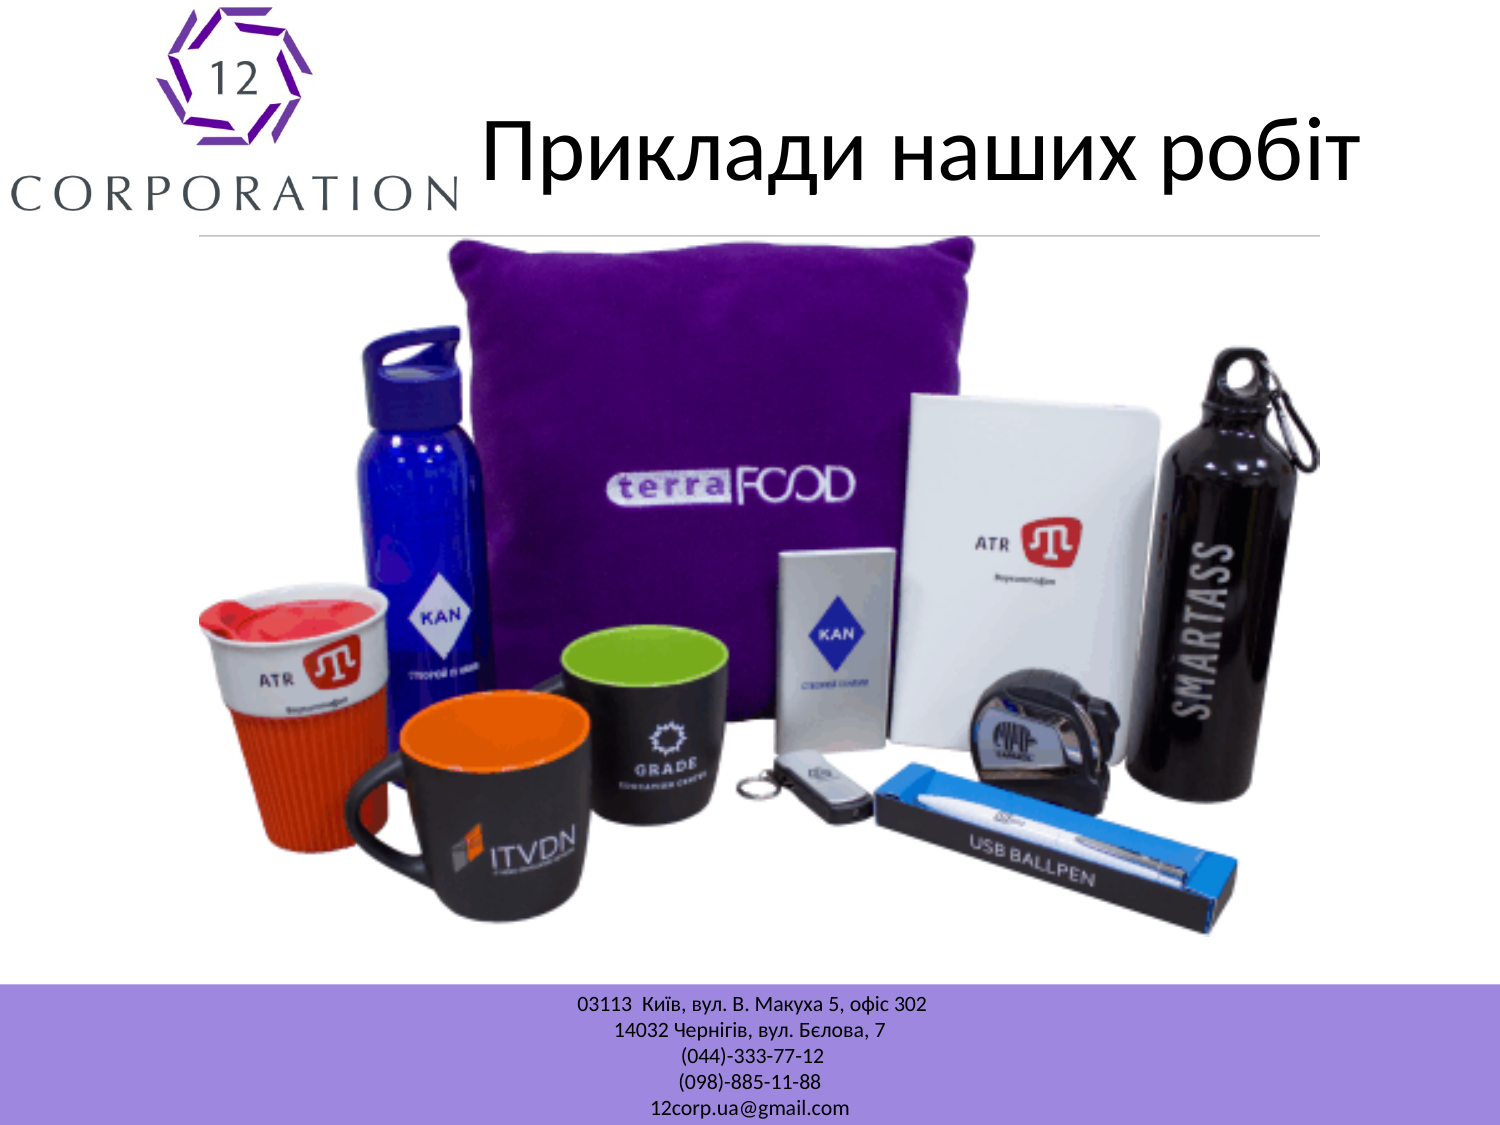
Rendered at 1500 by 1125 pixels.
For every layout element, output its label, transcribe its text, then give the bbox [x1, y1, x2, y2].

picture [11, 7, 458, 212]
picture [198, 234, 1321, 937]
text_box 03113 Київ, вул. В. Макуха 5, офіс 302 14032 Чернігів, вул. Бєлова, 7 (044)-333-77-12 (098)-885-11-88 12corp.ua@gmail.com [0, 984, 1500, 1125]
title Приклади наших робіт [341, 23, 1500, 265]
